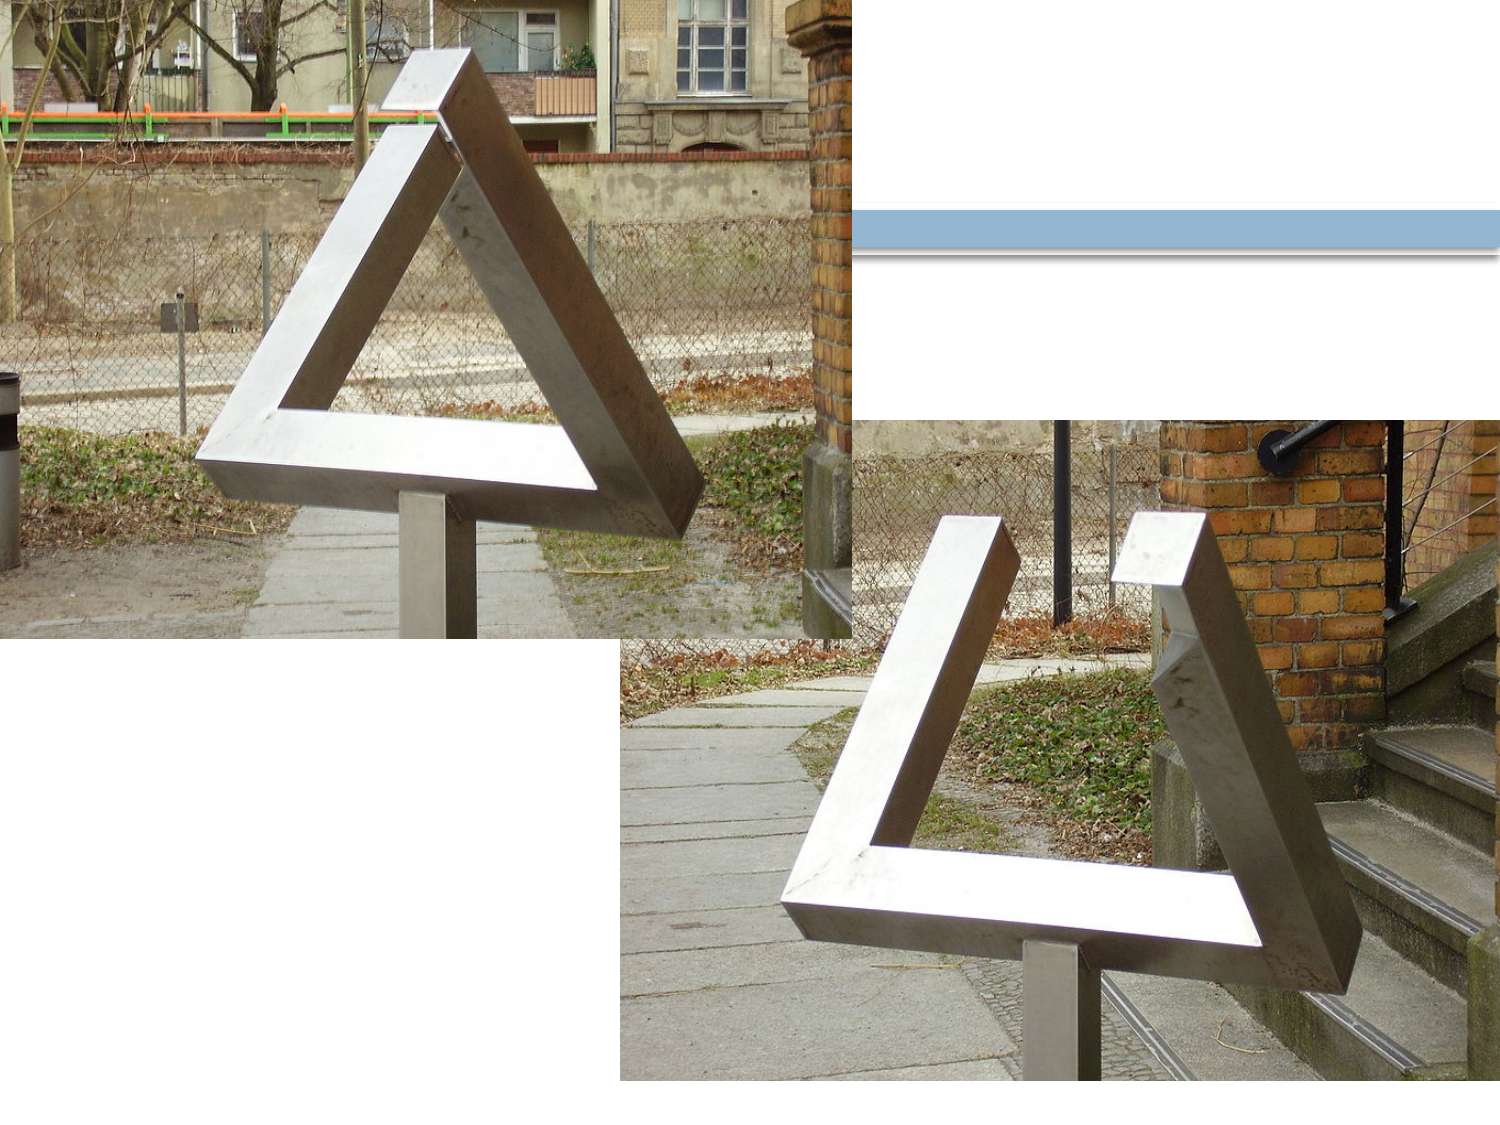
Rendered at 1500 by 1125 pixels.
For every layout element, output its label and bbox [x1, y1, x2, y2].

picture [619, 420, 1500, 1081]
list [0, 0, 852, 639]
